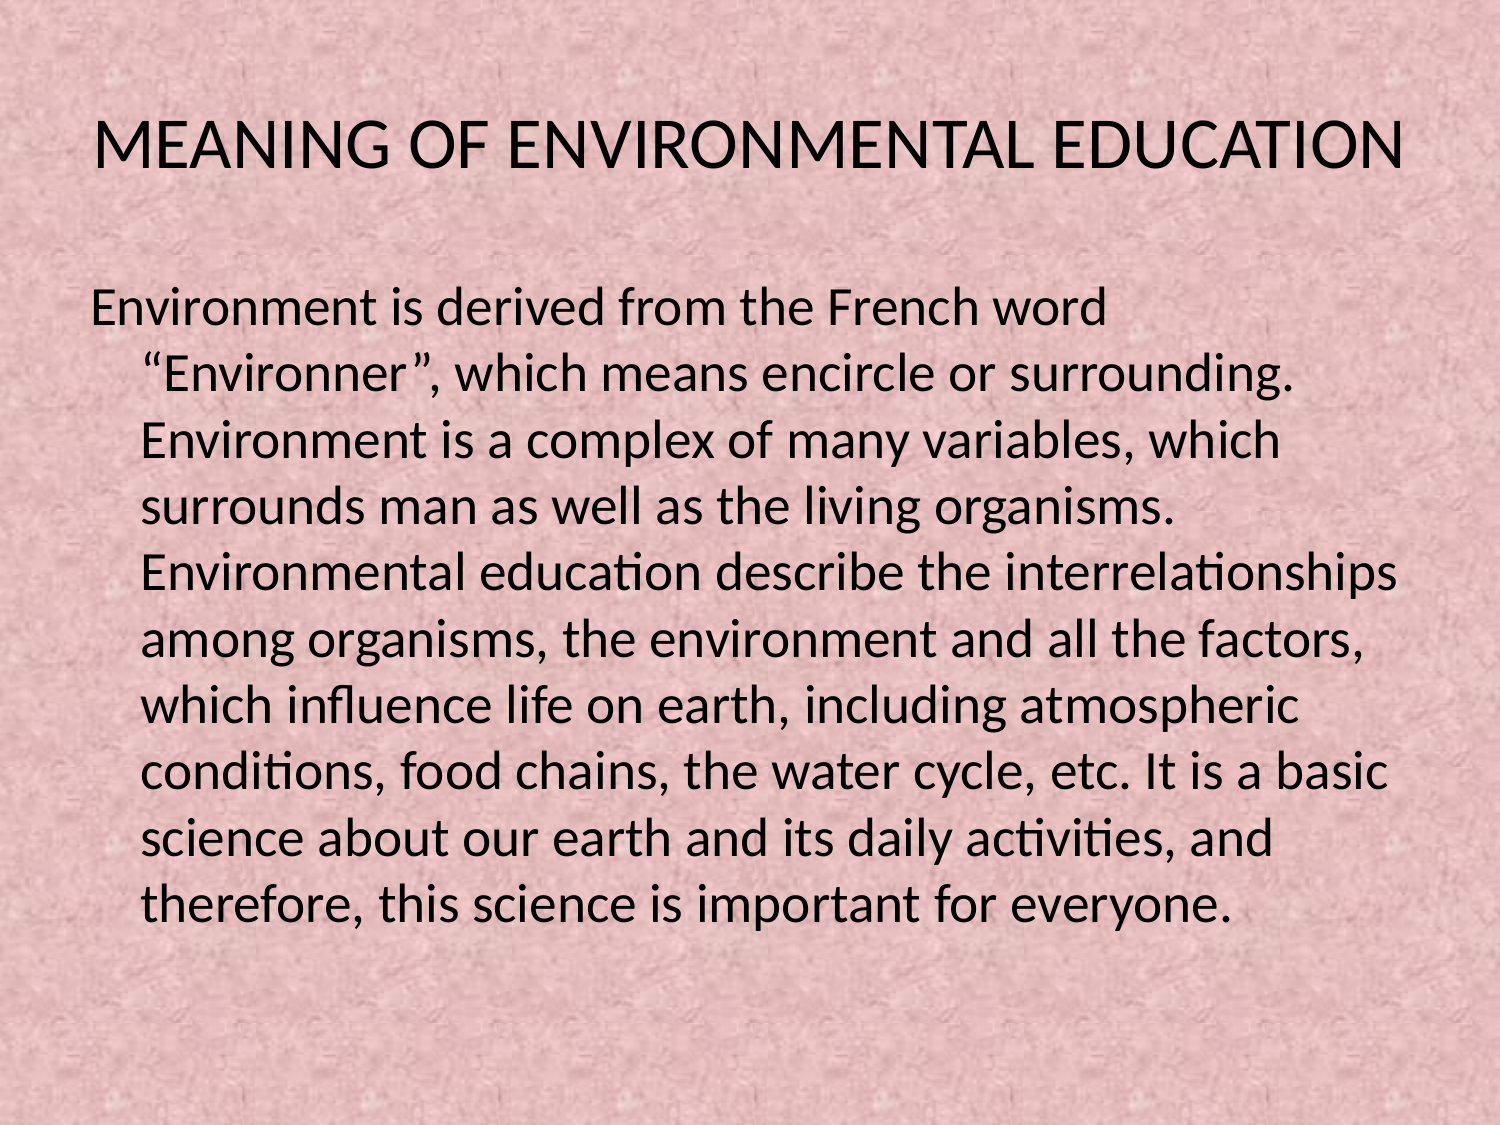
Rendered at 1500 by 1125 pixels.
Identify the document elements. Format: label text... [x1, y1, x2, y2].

list Environment is derived from the French word “Environner”, which means encircle or surrounding. Environment is a complex of many variables, which surrounds man as well as the living organisms. Environmental education describe the interrelationships among organisms, the environment and all the factors, which influence life on earth, including atmospheric conditions, food chains, the water cycle, etc. It is a basic science about our earth and its daily activities, and therefore, this science is important for everyone. [75, 262, 1425, 1005]
picture [0, 0, 1500, 1125]
title MEANING OF ENVIRONMENTAL EDUCATION [75, 45, 1425, 233]
